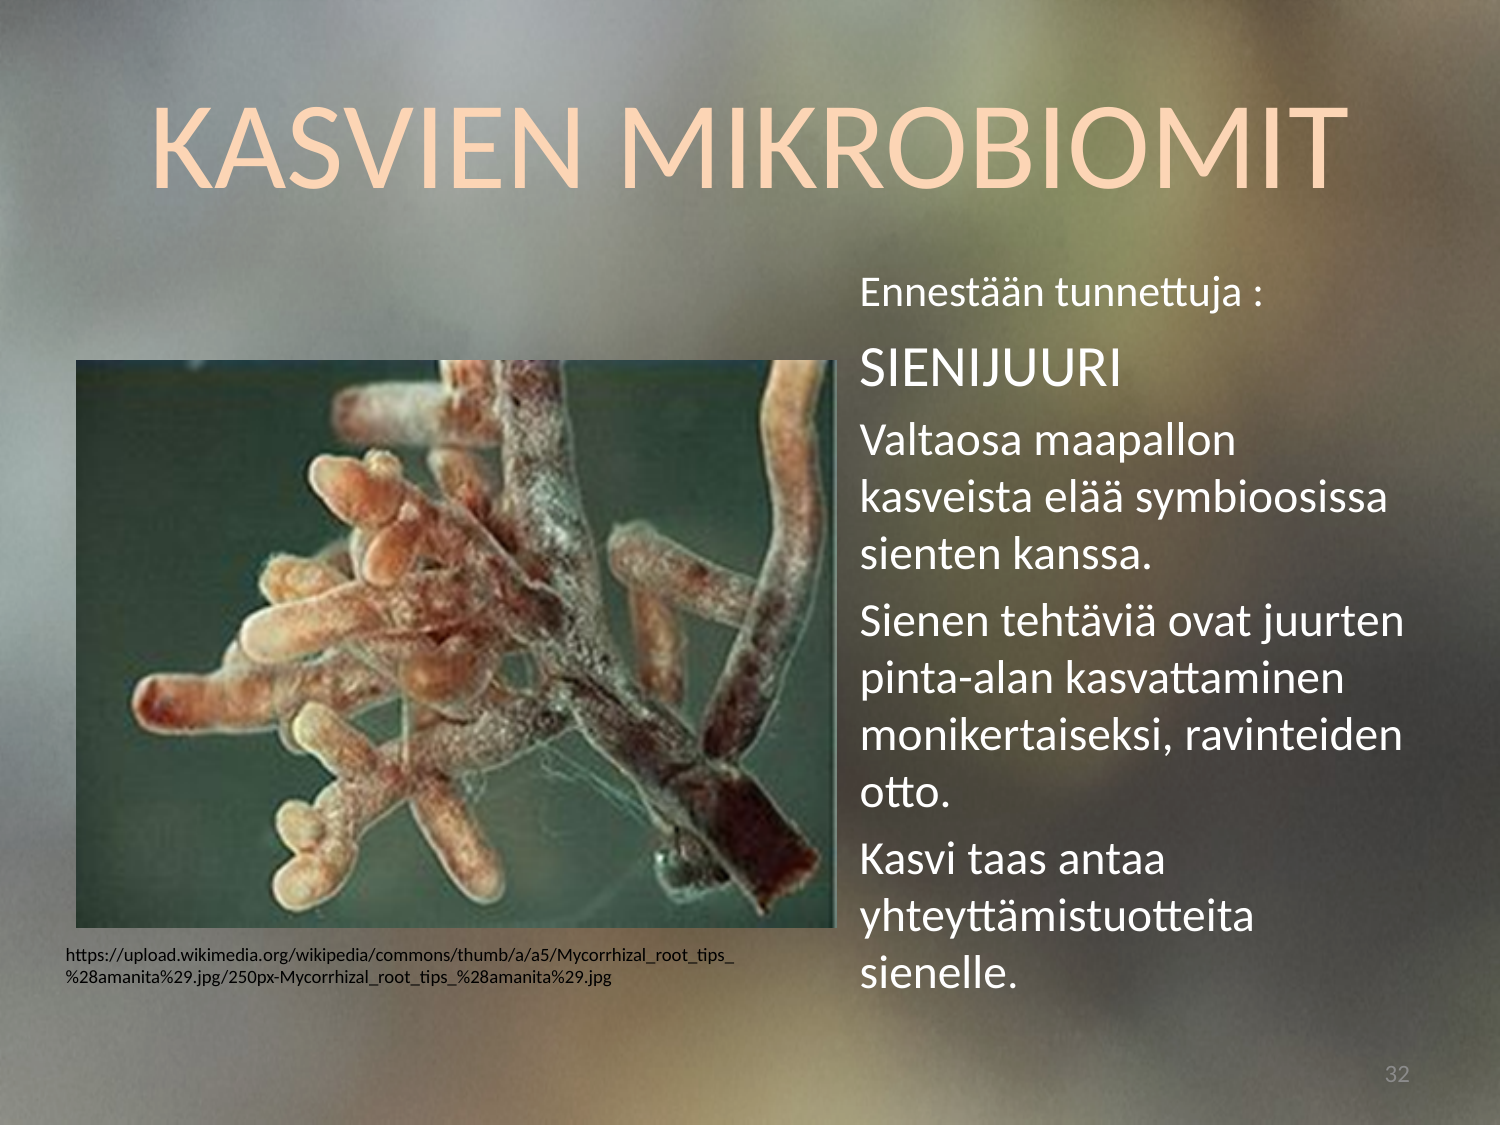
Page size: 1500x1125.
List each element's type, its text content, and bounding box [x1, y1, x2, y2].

list Ennestään tunnettuja : SIENIJUURI Valtaosa maapallon kasveista elää symbioosissa sienten kanssa. Sienen tehtäviä ovat juurten pinta-alan kasvattaminen monikertaiseksi, ravinteiden otto. Kasvi taas antaa yhteyttämistuotteita sienelle. [844, 255, 1424, 1071]
picture [0, 0, 1500, 1125]
text_box https://upload.wikimedia.org/wikipedia/commons/thumb/a/a5/Mycorrhizal_root_tips_%28amanita%29.jpg/250px-Mycorrhizal_root_tips_%28amanita%29.jpg [50, 935, 801, 995]
slide_number 32 [1074, 1042, 1425, 1103]
title KASVIEN MIKROBIOMIT [75, 45, 1425, 233]
